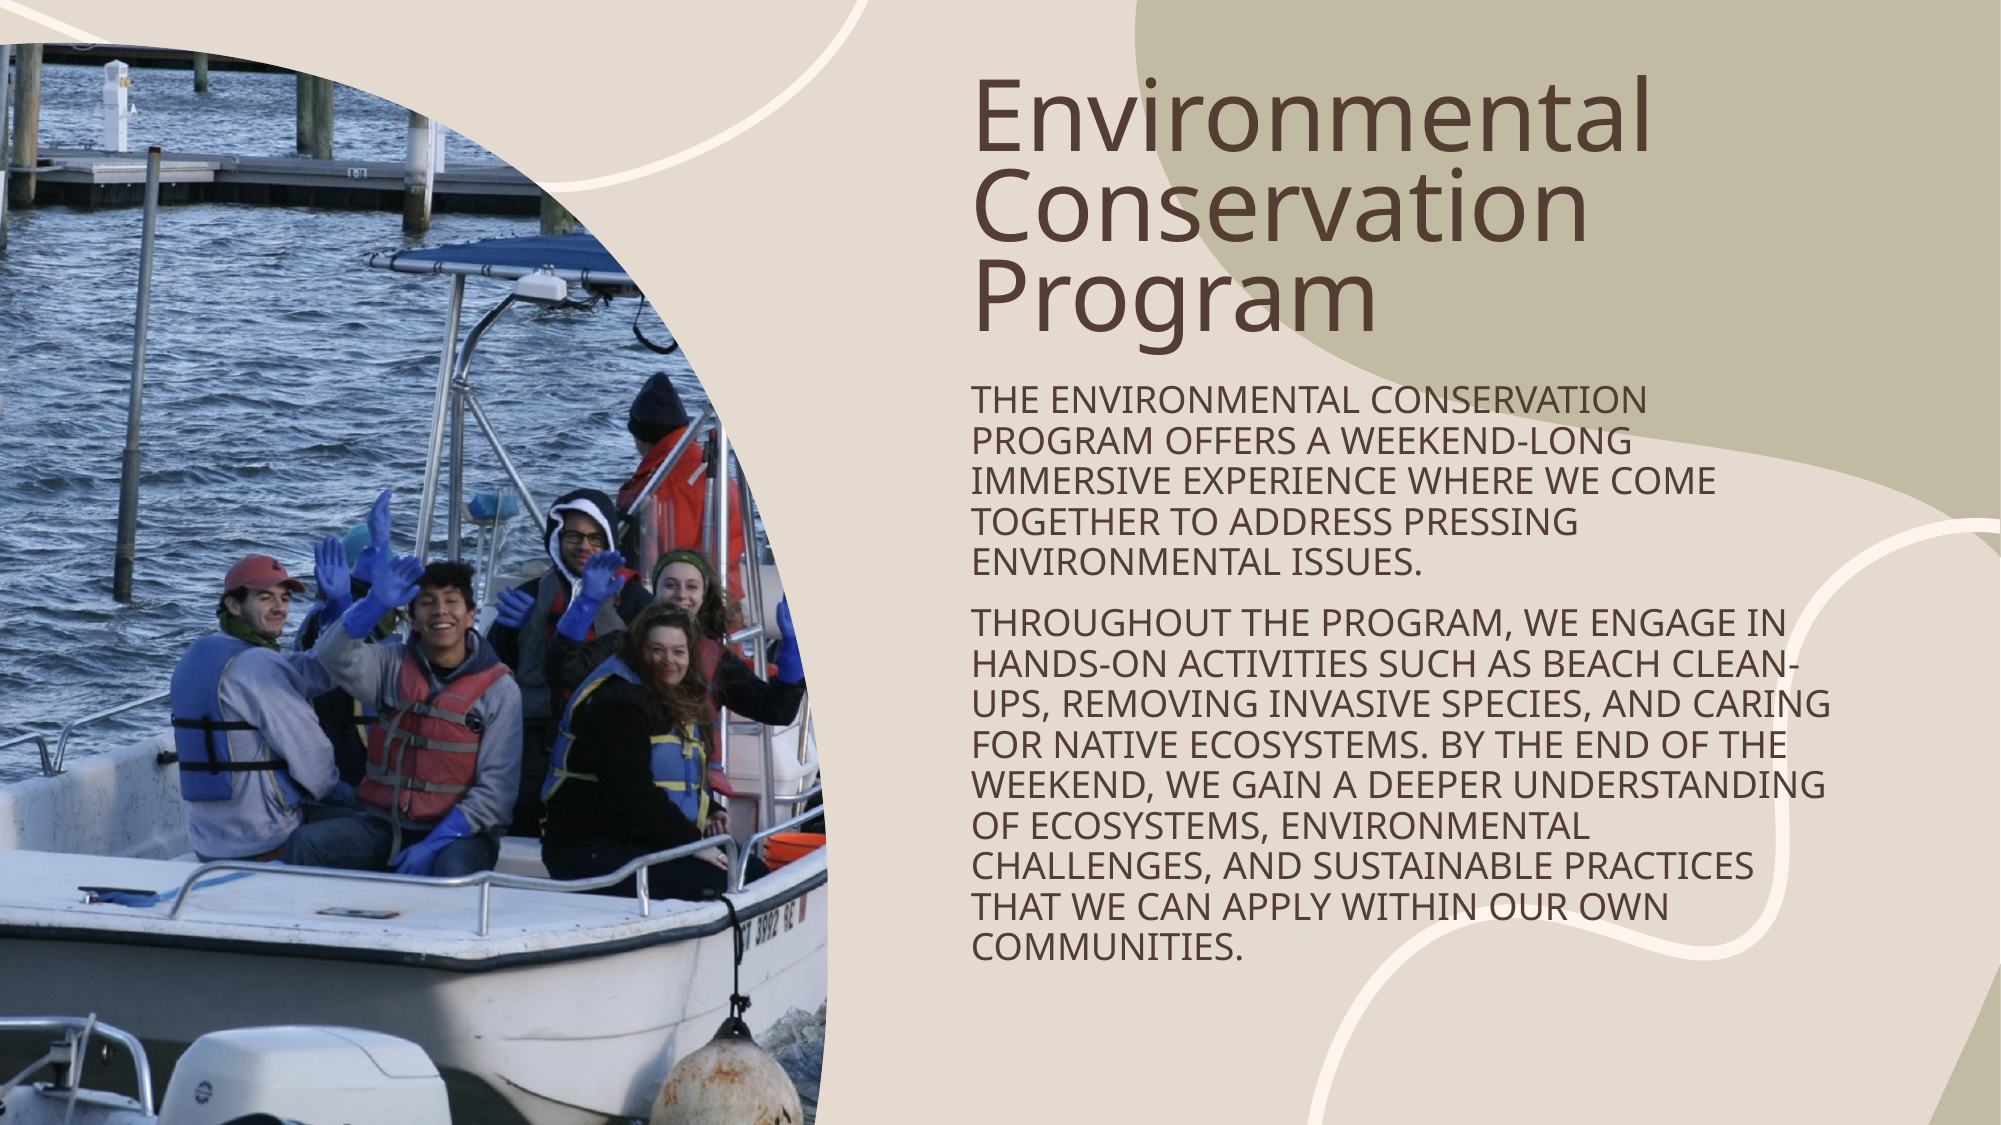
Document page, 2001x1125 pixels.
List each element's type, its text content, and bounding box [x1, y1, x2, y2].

title Environmental Conservation Program [955, 0, 1850, 357]
list The Environmental Conservation program offers a weekend-long immersive experience where we come together to address pressing environmental issues. Throughout the program, we engage in hands-on activities such as beach clean-ups, removing invasive species, and caring for native ecosystems. By the end of the weekend, we gain a deeper understanding of ecosystems, environmental challenges, and sustainable practices that we can apply within our own communities. [955, 373, 1850, 584]
picture [0, 42, 828, 1125]
